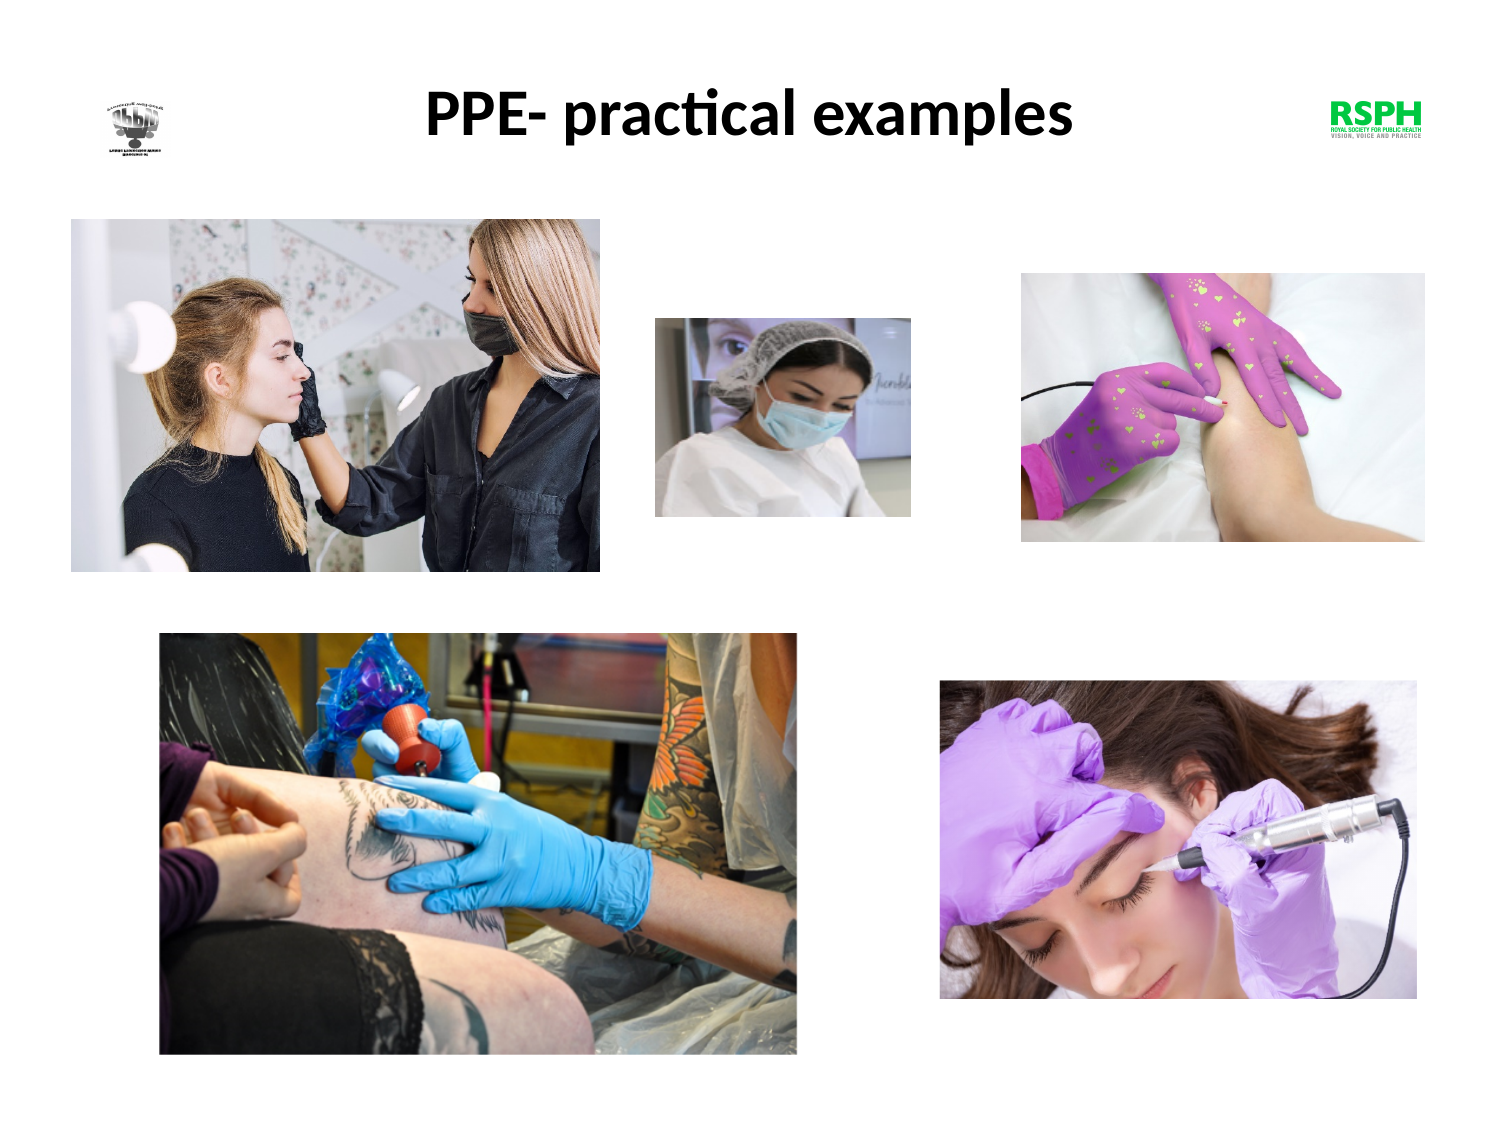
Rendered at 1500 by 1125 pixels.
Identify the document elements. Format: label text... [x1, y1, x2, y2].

picture [71, 219, 600, 572]
picture [1021, 272, 1426, 543]
title PPE- practical examples [75, 45, 1425, 173]
picture [1330, 101, 1422, 140]
picture [100, 101, 171, 158]
picture [938, 680, 1417, 999]
picture [159, 633, 798, 1056]
picture [655, 318, 912, 517]
